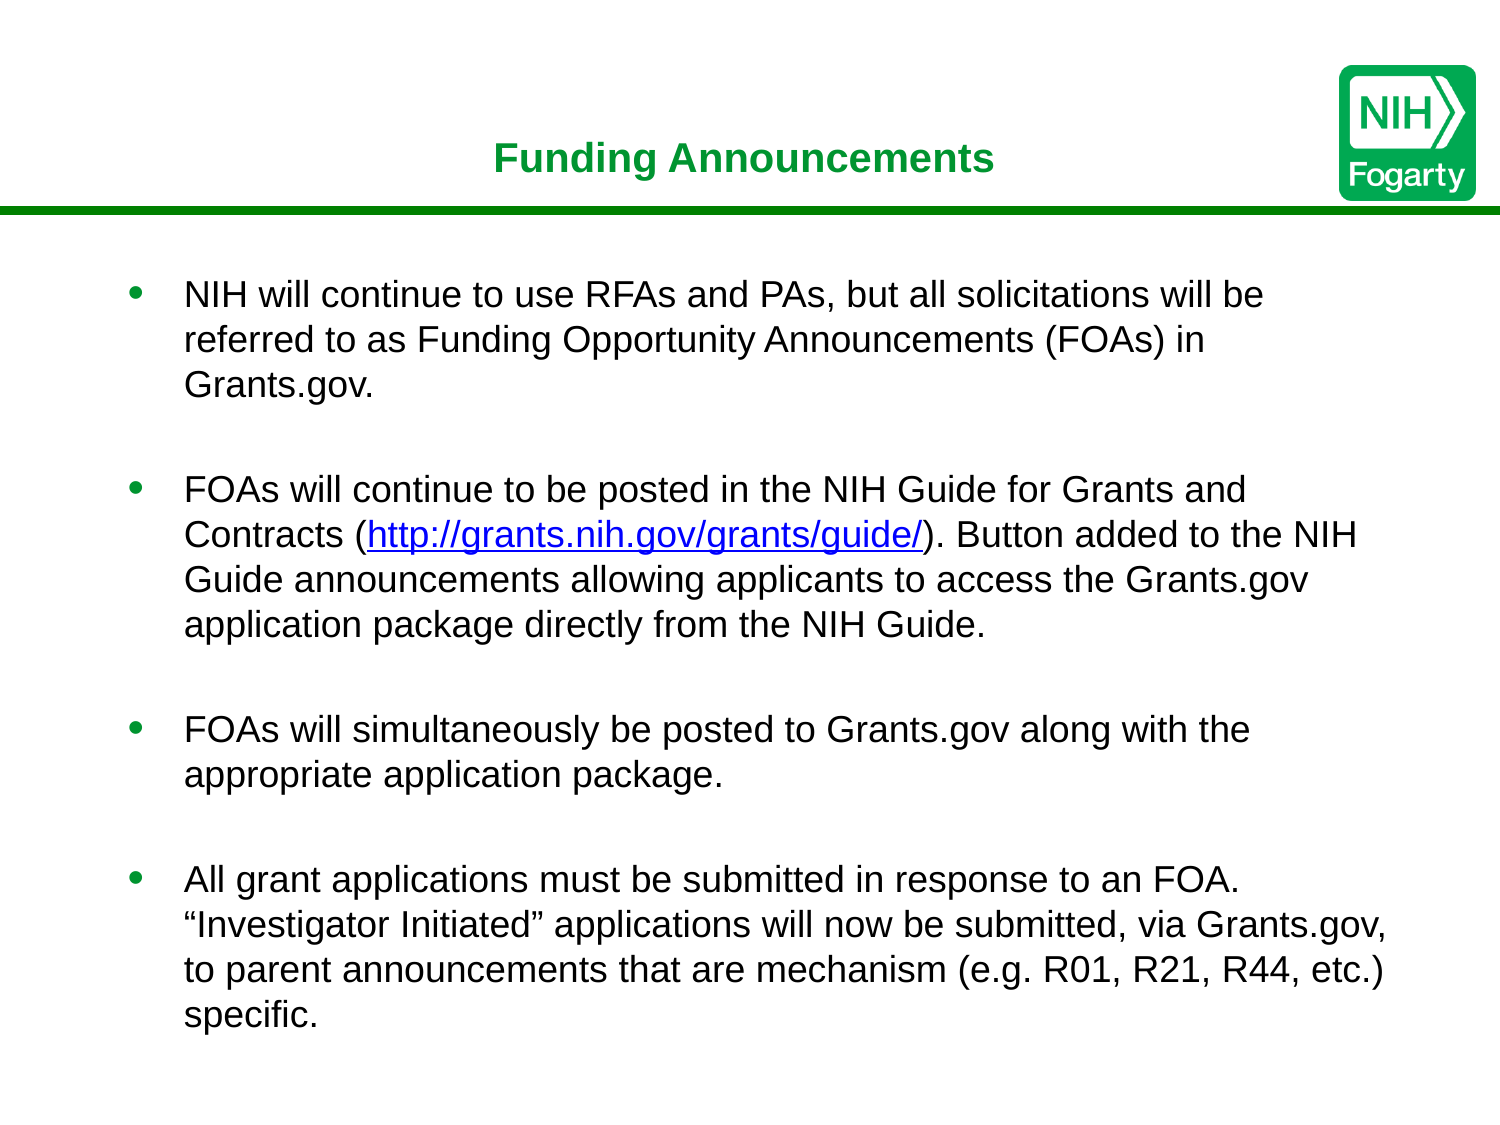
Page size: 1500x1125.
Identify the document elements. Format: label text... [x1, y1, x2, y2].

title Funding Announcements [112, 45, 1388, 207]
picture [1339, 64, 1476, 201]
list NIH will continue to use RFAs and PAs, but all solicitations will be referred to as Funding Opportunity Announcements (FOAs) in Grants.gov. FOAs will continue to be posted in the NIH Guide for Grants and Contracts (http://grants.nih.gov/grants/guide/). Button added to the NIH Guide announcements allowing applicants to access the Grants.gov application package directly from the NIH Guide. FOAs will simultaneously be posted to Grants.gov along with the appropriate application package. All grant applications must be submitted in response to an FOA. “Investigator Initiated” applications will now be submitted, via Grants.gov, to parent announcements that are mechanism (e.g. R01, R21, R44, etc.) specific. [112, 262, 1421, 1060]
